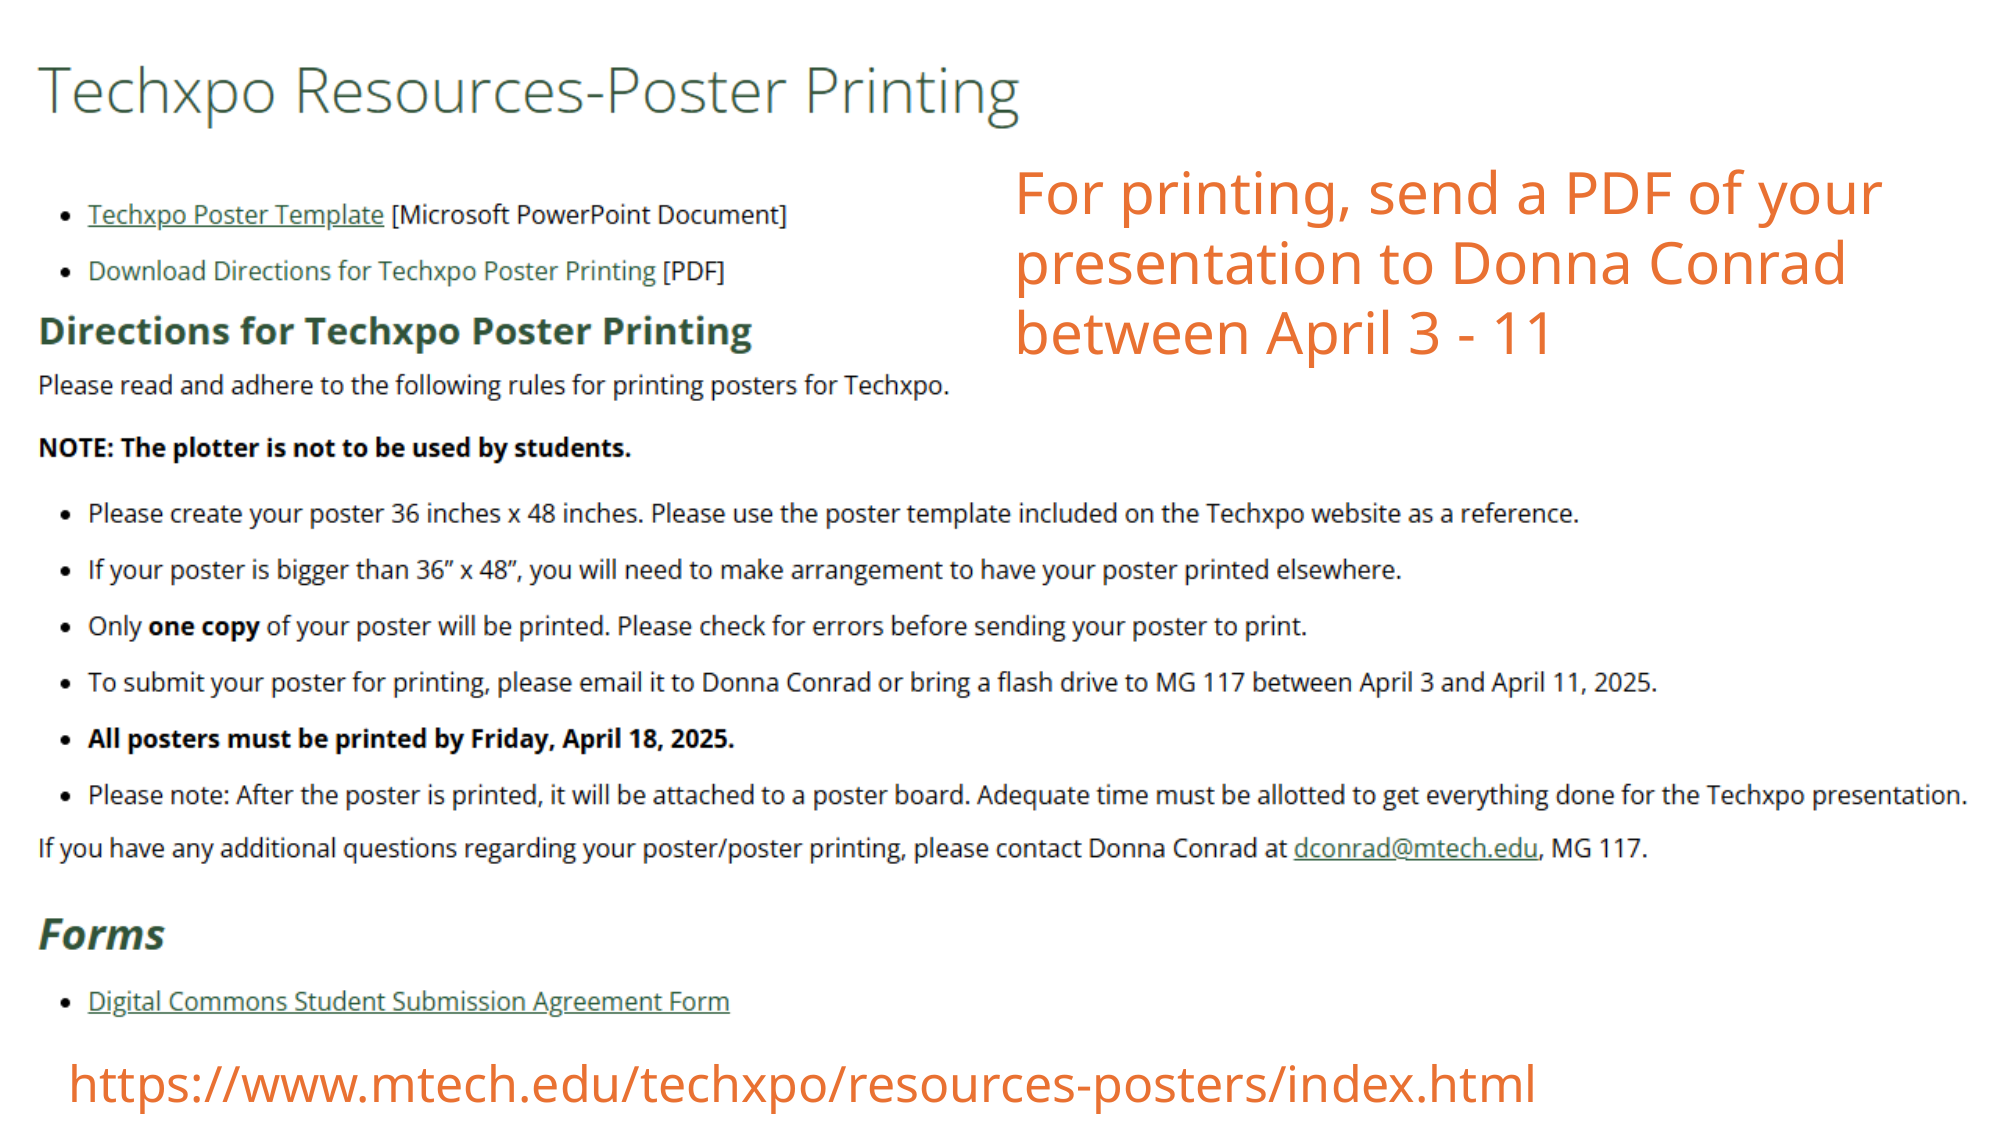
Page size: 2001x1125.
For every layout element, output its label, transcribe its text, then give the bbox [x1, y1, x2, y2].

title https://www.mtech.edu/techxpo/resources-posters/index.html [53, 1050, 1779, 1123]
picture [14, 49, 1986, 1026]
